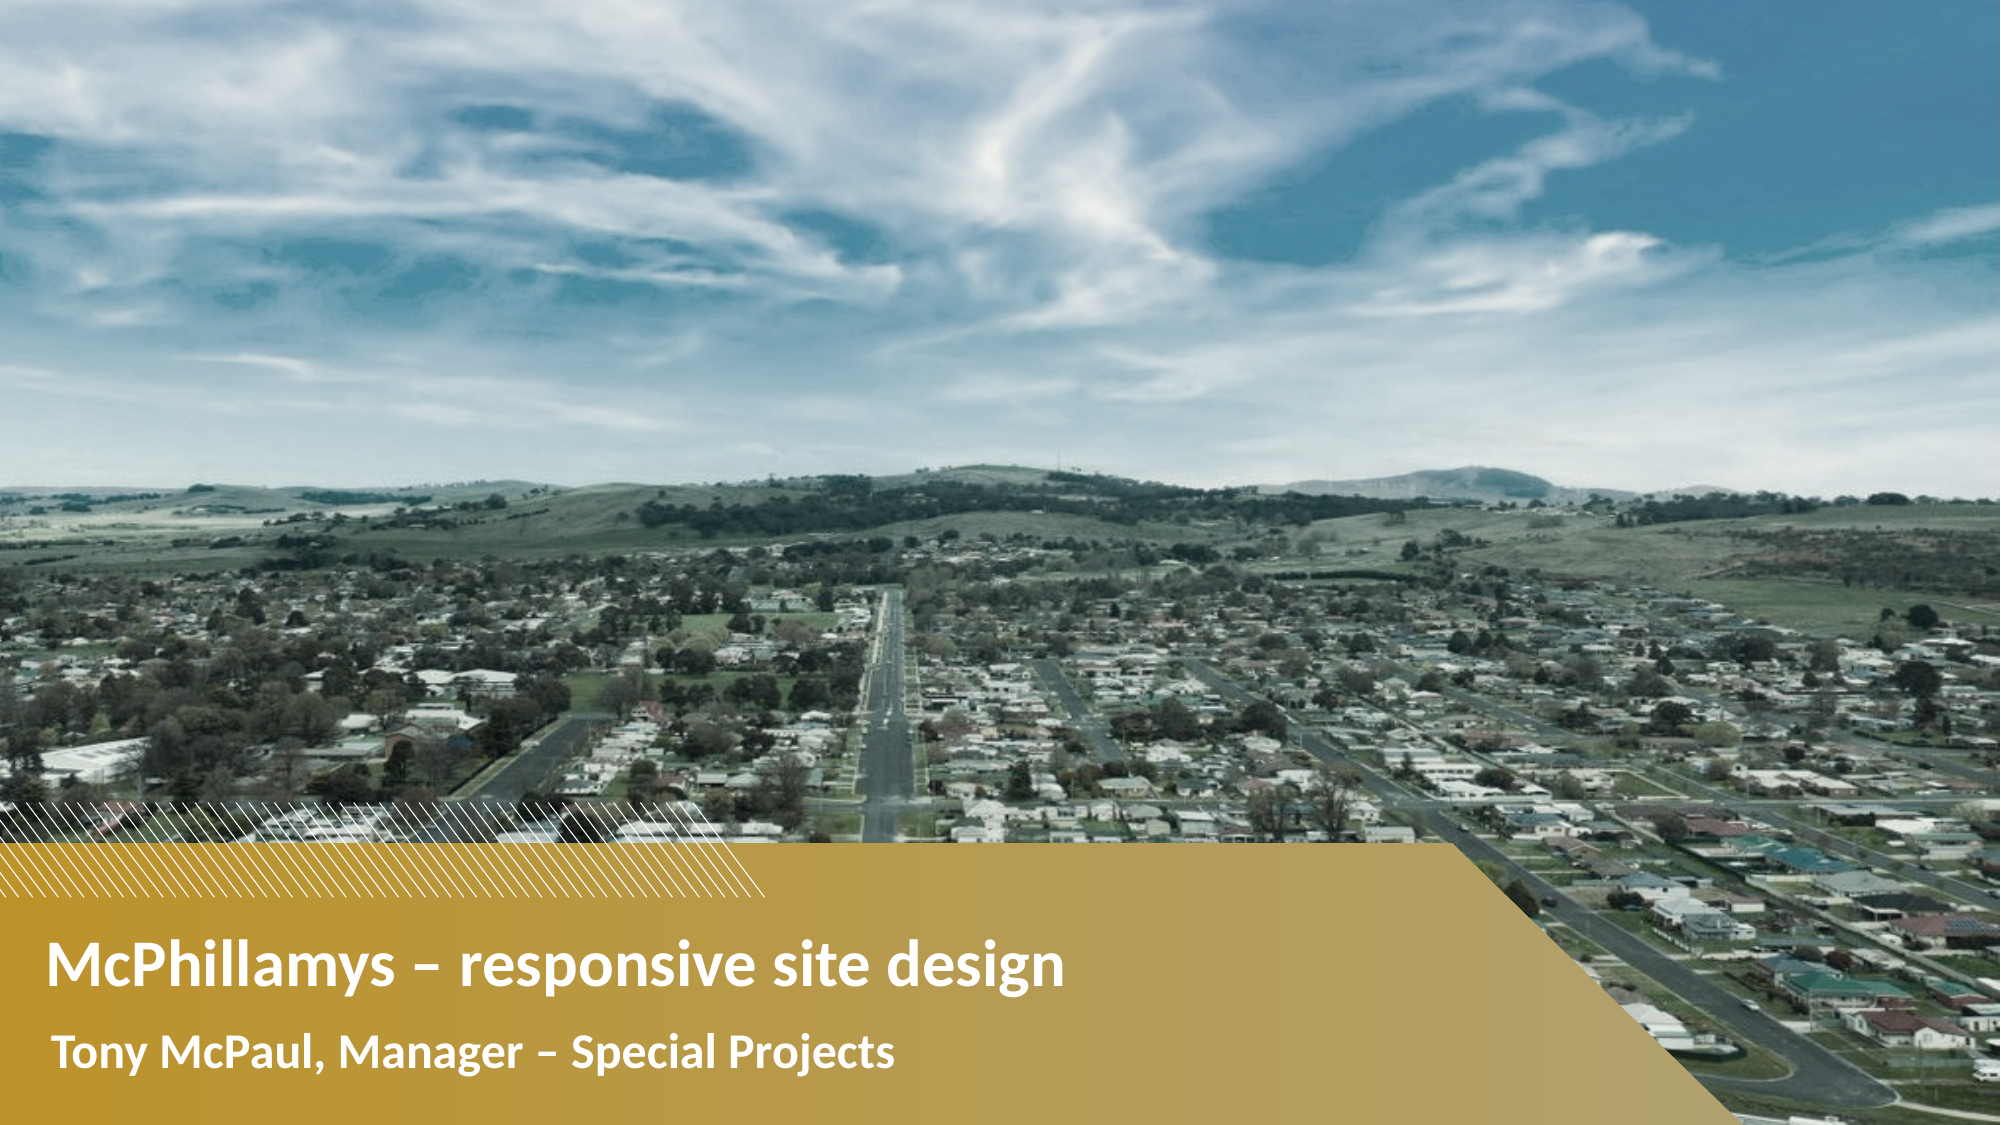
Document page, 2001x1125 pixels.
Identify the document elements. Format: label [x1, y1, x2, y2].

text_box [0, 802, 1744, 1125]
picture [0, 0, 2000, 1125]
